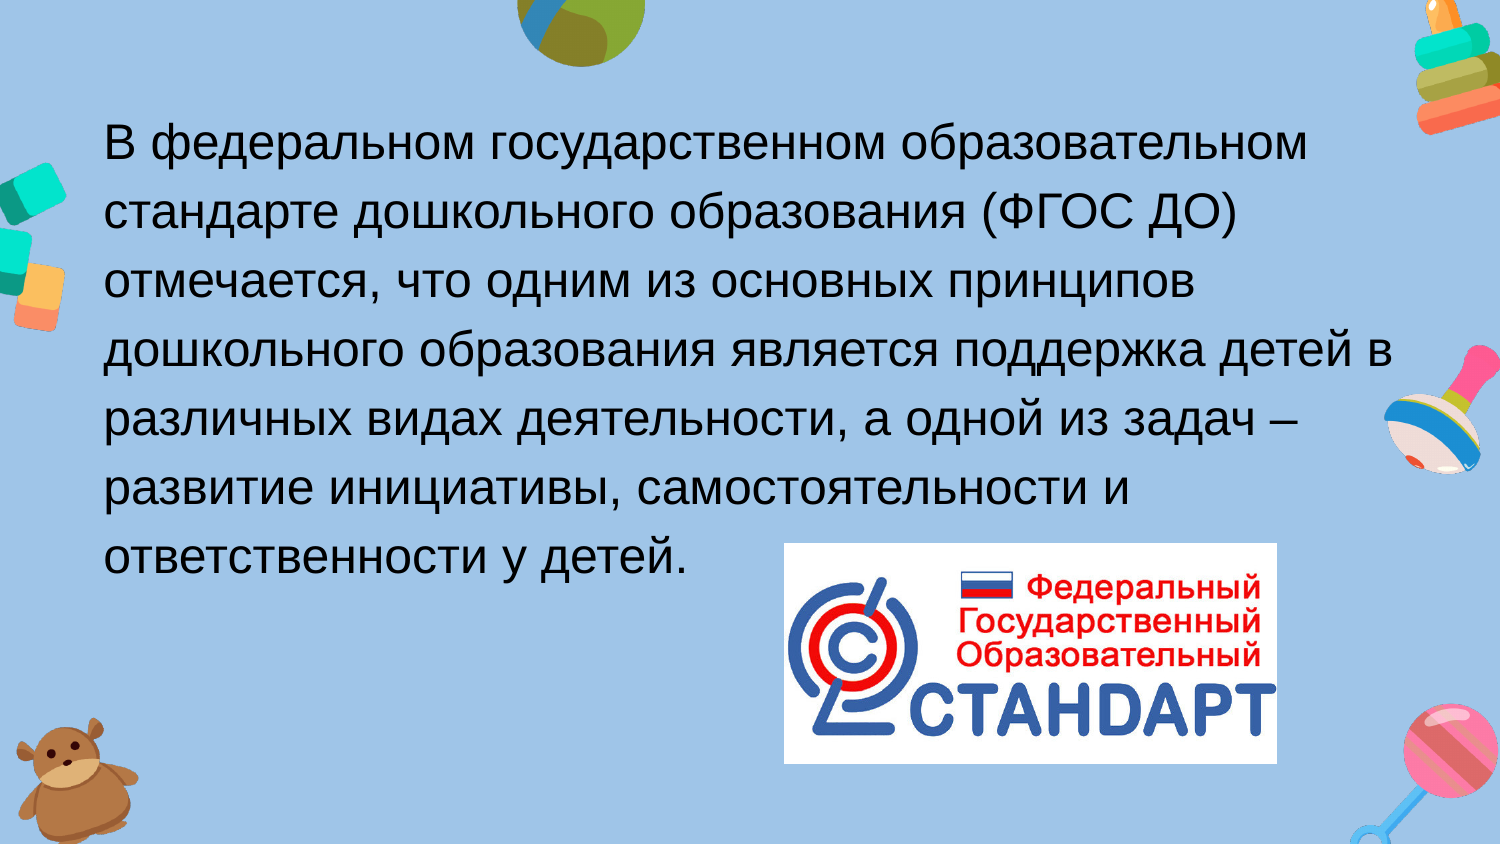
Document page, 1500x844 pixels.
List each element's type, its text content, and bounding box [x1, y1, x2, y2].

picture [784, 542, 1277, 764]
list В федеральном государственном образовательном стандарте дошкольного образования (ФГОС ДО) отмечается, что одним из основных принципов дошкольного образования является поддержка детей в различных видах деятельности, а одной из задач – развитие инициативы, самостоятельности и ответственности у детей. [88, 85, 1487, 647]
picture [0, 691, 164, 844]
picture [1350, 313, 1500, 495]
picture [0, 147, 124, 345]
picture [481, 0, 662, 87]
picture [1375, 0, 1500, 153]
picture [1341, 677, 1500, 844]
